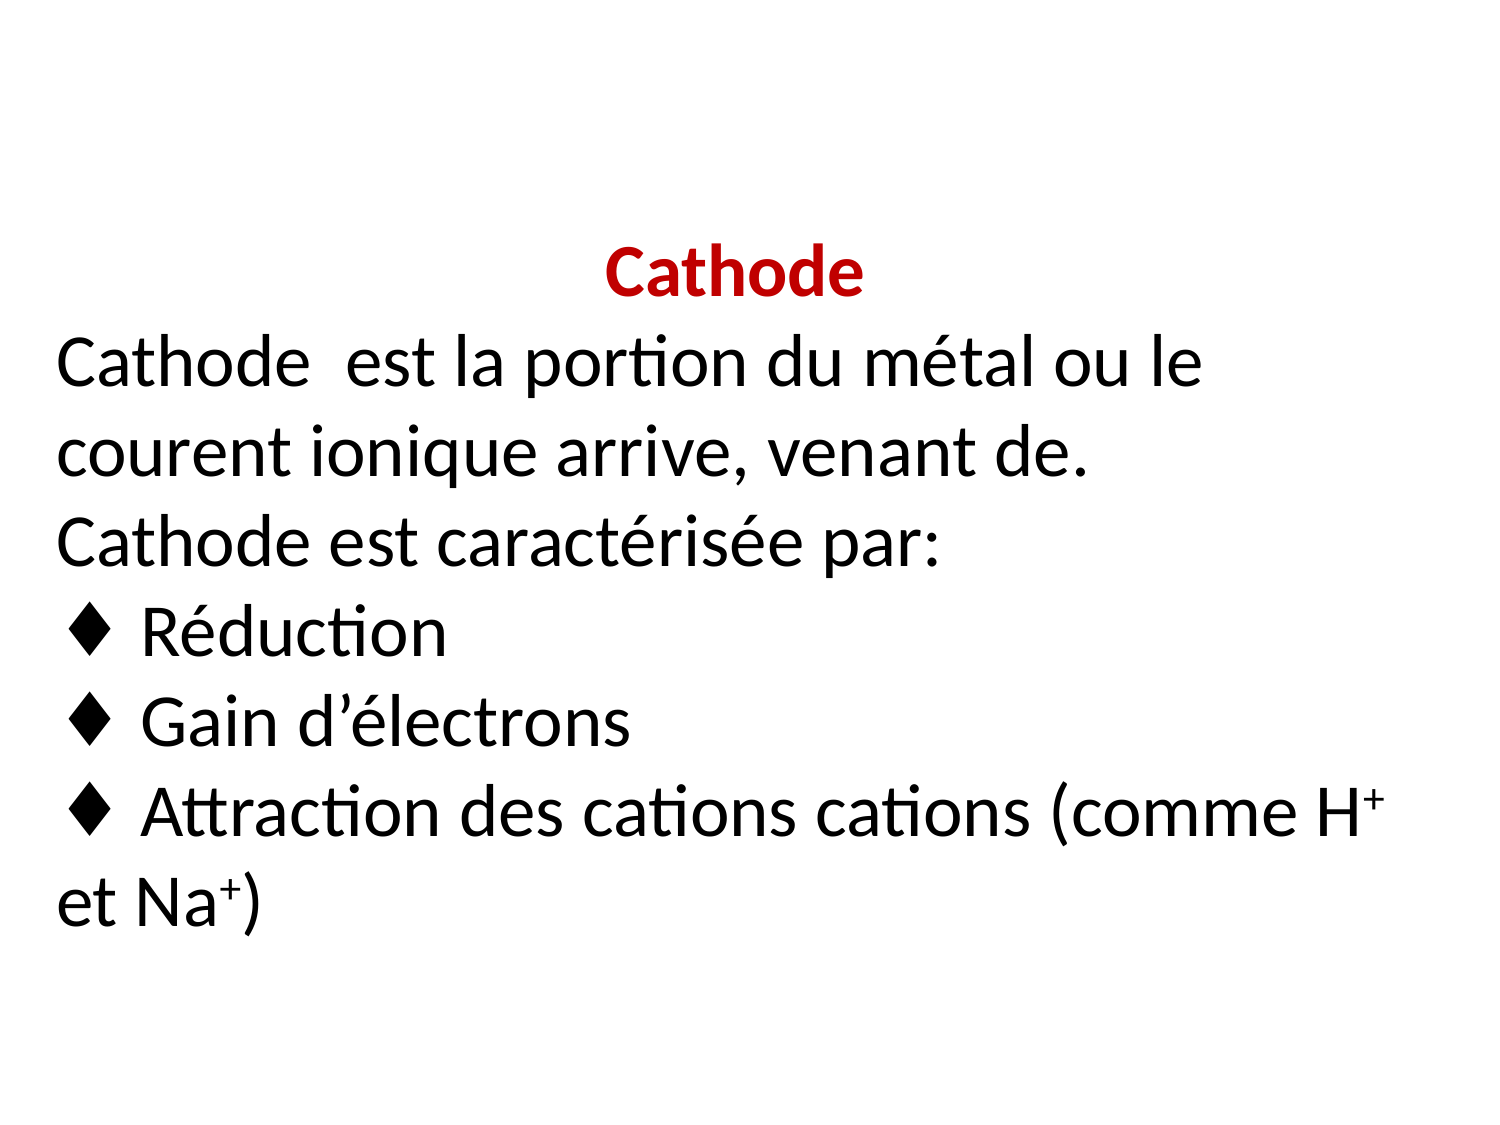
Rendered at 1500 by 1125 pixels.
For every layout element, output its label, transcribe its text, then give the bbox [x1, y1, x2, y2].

text_box Cathode Cathode est la portion du métal ou le courent ionique arrive, venant de. Cathode est caractérisée par: ♦ Réduction ♦ Gain d’électrons ♦ Attraction des cations cations (comme H+ et Na+) [41, 168, 1447, 949]
